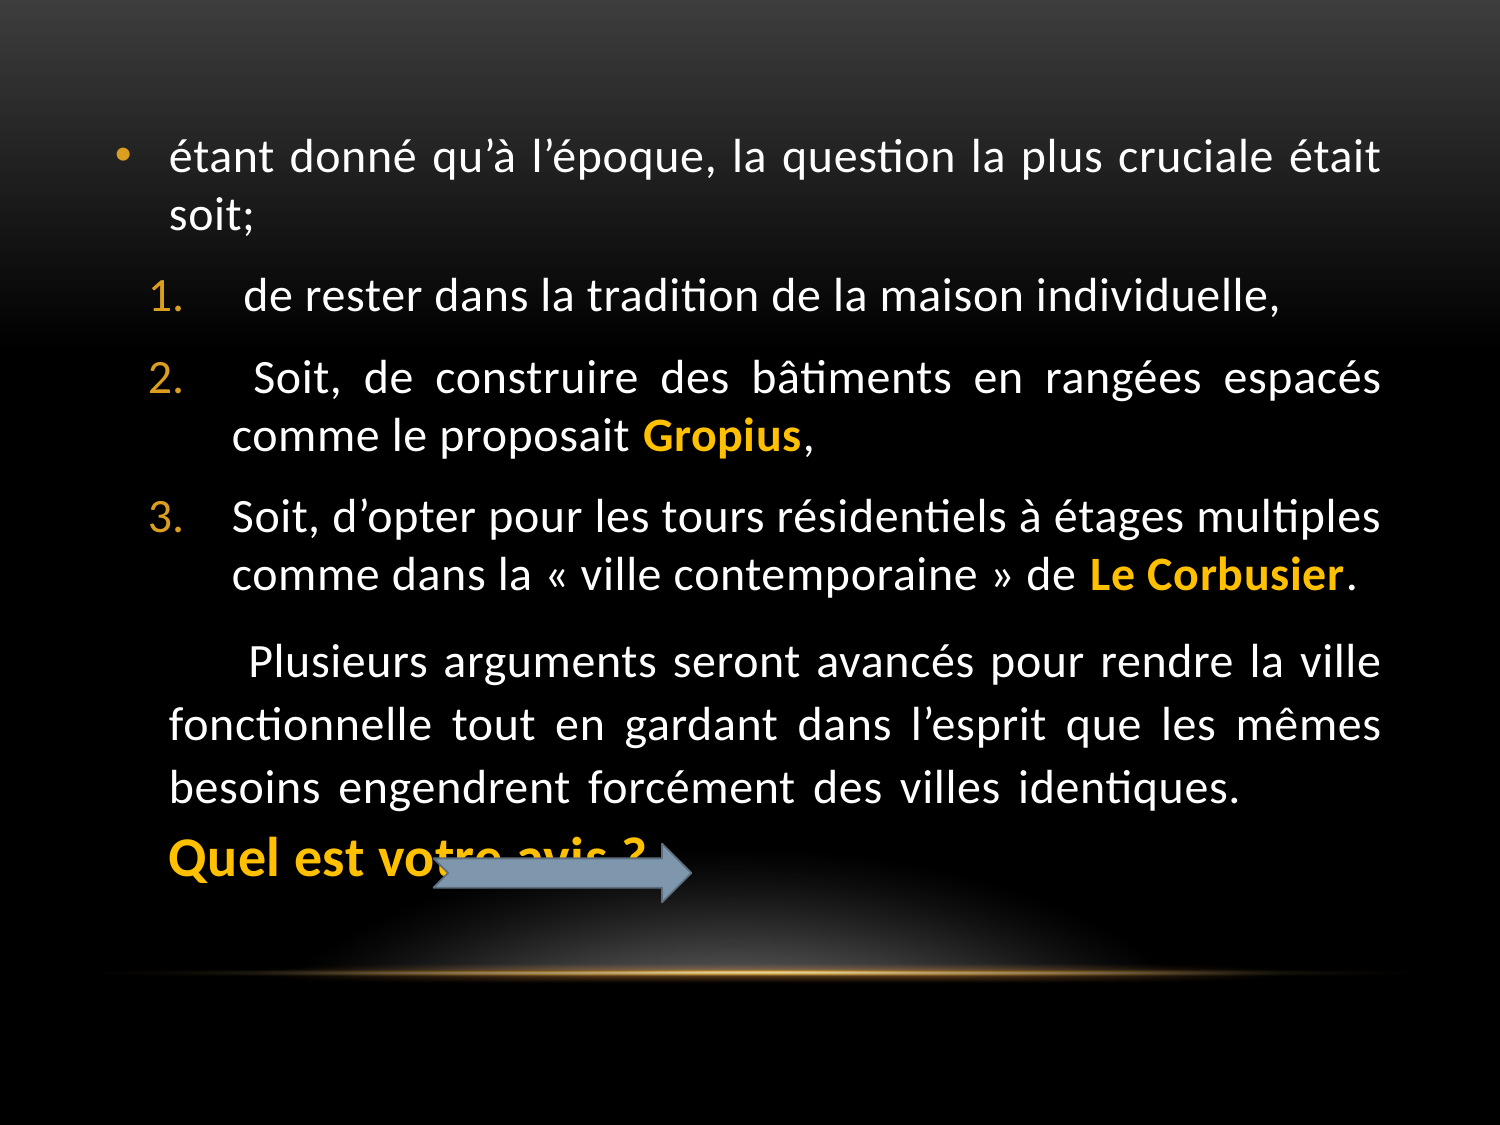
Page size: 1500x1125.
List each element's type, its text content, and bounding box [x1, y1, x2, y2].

text_box [432, 842, 692, 904]
list étant donné qu’à l’époque, la question la plus cruciale était soit; de rester dans la tradition de la maison individuelle, Soit, de construire des bâtiments en rangées espacés comme le proposait Gropius, Soit, d’opter pour les tours résidentiels à étages multiples comme dans la « ville contemporaine » de Le Corbusier. Plusieurs arguments seront avancés pour rendre la ville fonctionnelle tout en gardant dans l’esprit que les mêmes besoins engendrent forcément des villes identiques. Quel est votre avis ? [99, 117, 1400, 938]
picture [0, 0, 1500, 1125]
